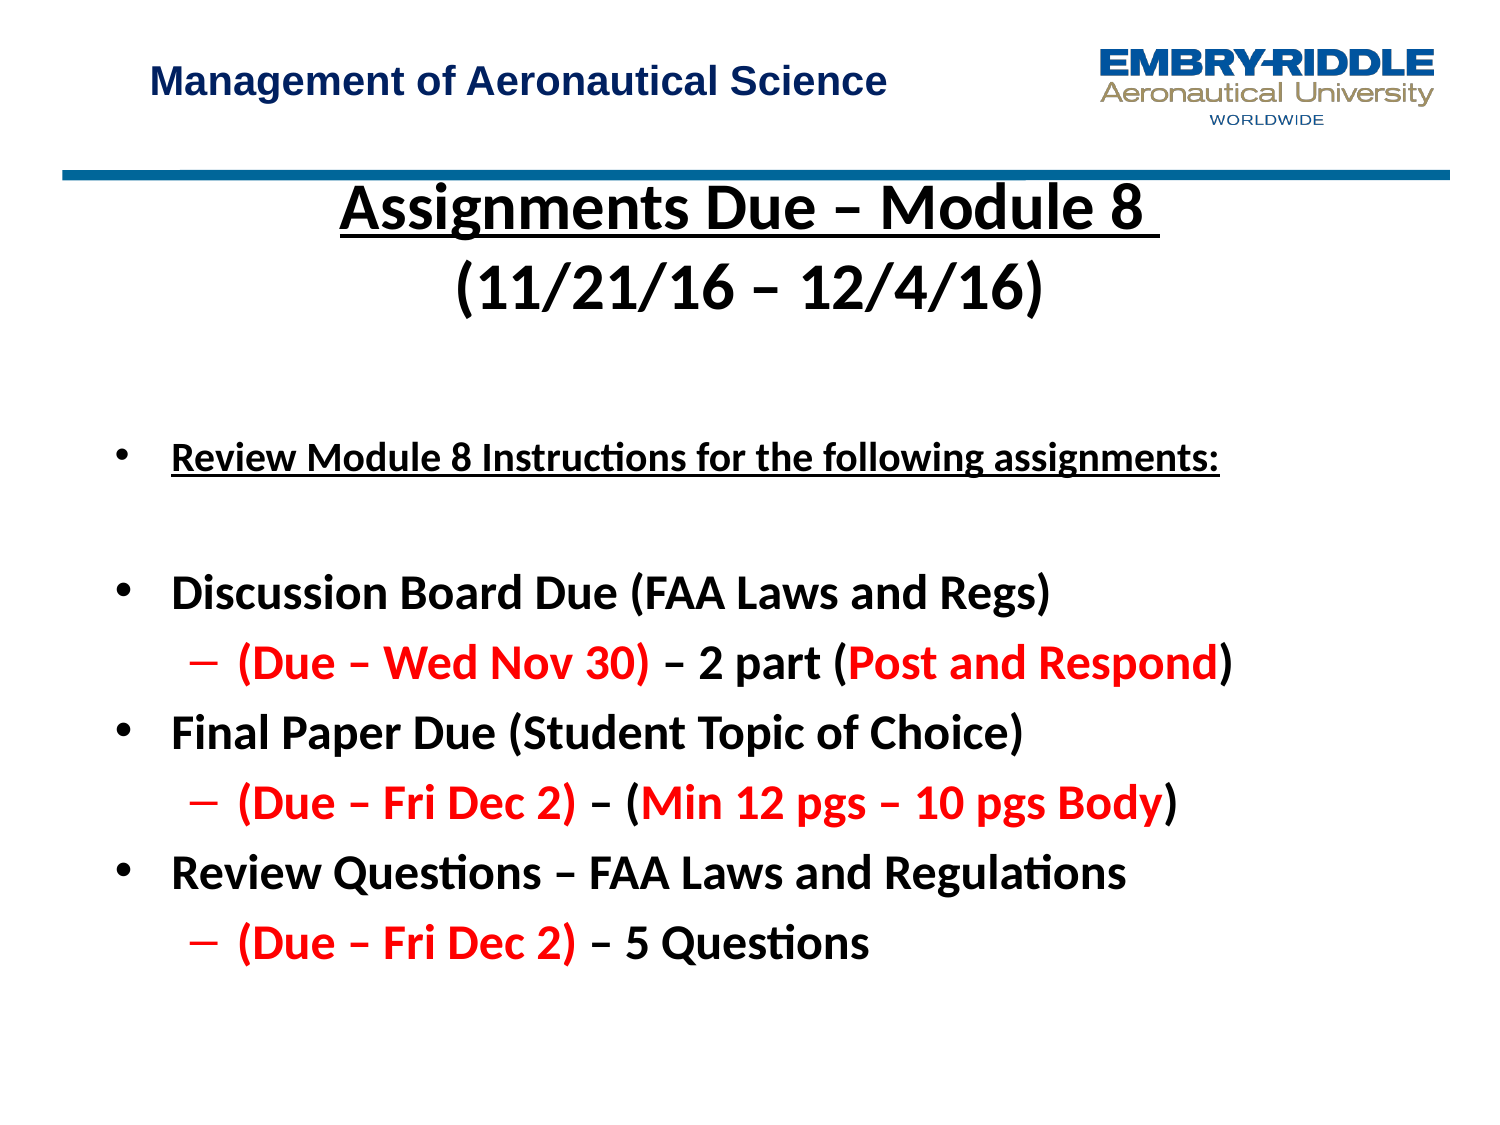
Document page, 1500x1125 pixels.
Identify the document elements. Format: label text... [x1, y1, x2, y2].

picture [1100, 49, 1434, 125]
title Assignments Due – Module 8 (11/21/16 – 12/4/16) [112, 155, 1388, 256]
list Review Module 8 Instructions for the following assignments: Discussion Board Due (FAA Laws and Regs) (Due – Wed Nov 30) – 2 part (Post and Respond) Final Paper Due (Student Topic of Choice) (Due – Fri Dec 2) – (Min 12 pgs – 10 pgs Body) Review Questions – FAA Laws and Regulations (Due – Fri Dec 2) – 5 Questions [99, 421, 1475, 980]
text_box Management of Aeronautical Science [79, 41, 959, 117]
